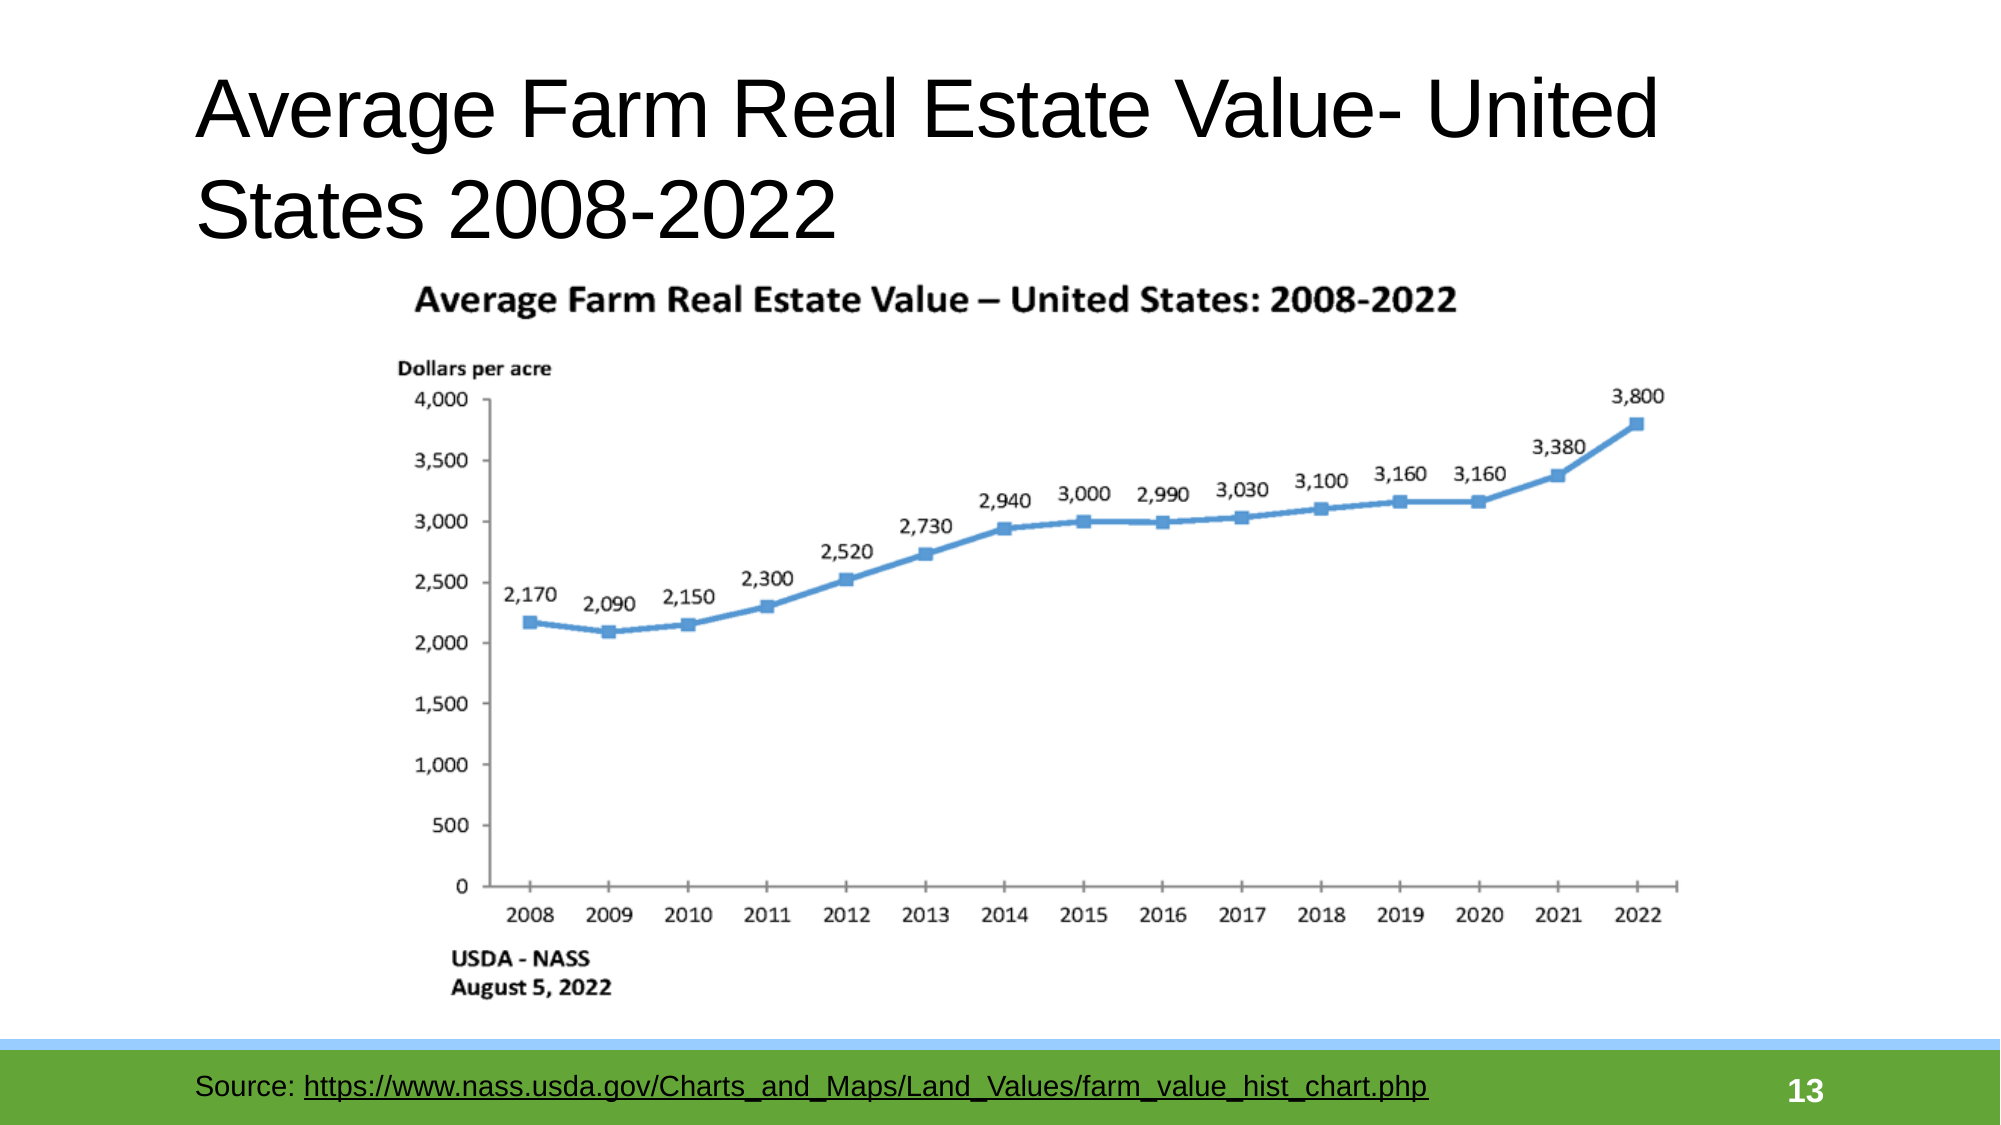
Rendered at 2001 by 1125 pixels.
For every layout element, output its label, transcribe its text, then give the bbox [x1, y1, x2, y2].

text_box Source: https://www.nass.usda.gov/Charts_and_Maps/Land_Values/farm_value_hist_chart.php [179, 1059, 1725, 1125]
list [344, 249, 1730, 1008]
title Average Farm Real Estate Value- United States 2008-2022 [180, 47, 1830, 263]
slide_number 13 [1725, 1059, 1840, 1120]
